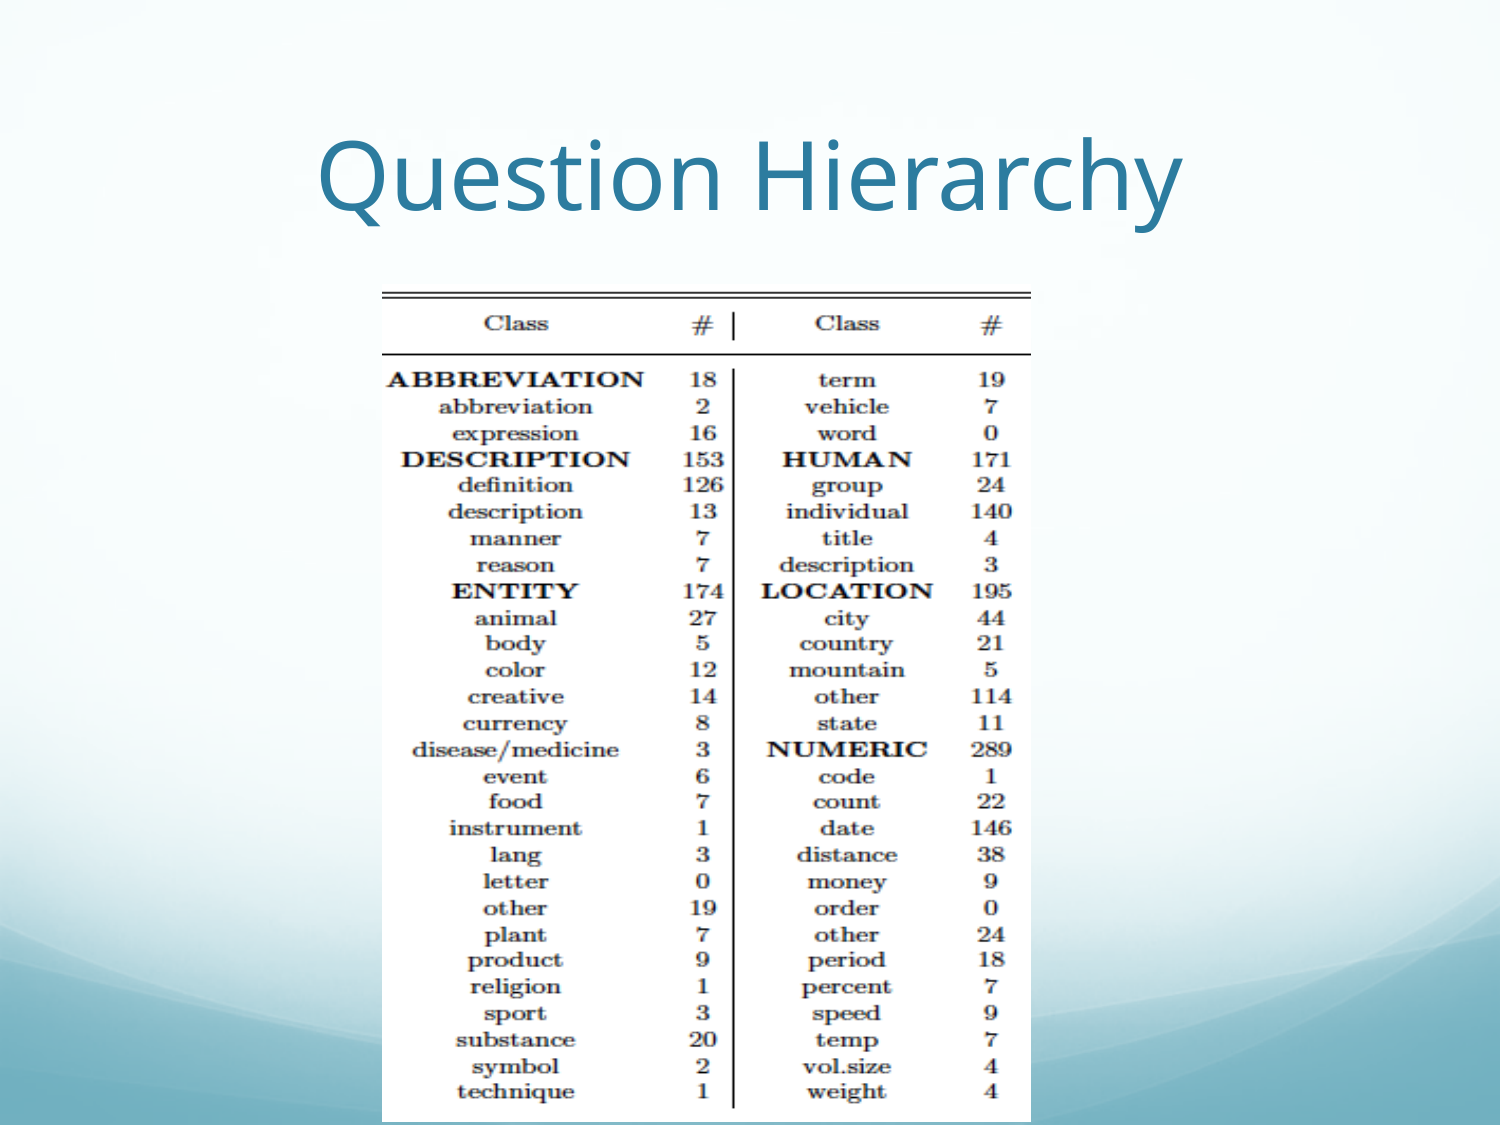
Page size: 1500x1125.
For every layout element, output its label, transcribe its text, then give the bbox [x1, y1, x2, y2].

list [89, 284, 1376, 1125]
title Question Hierarchy [90, 17, 1410, 237]
